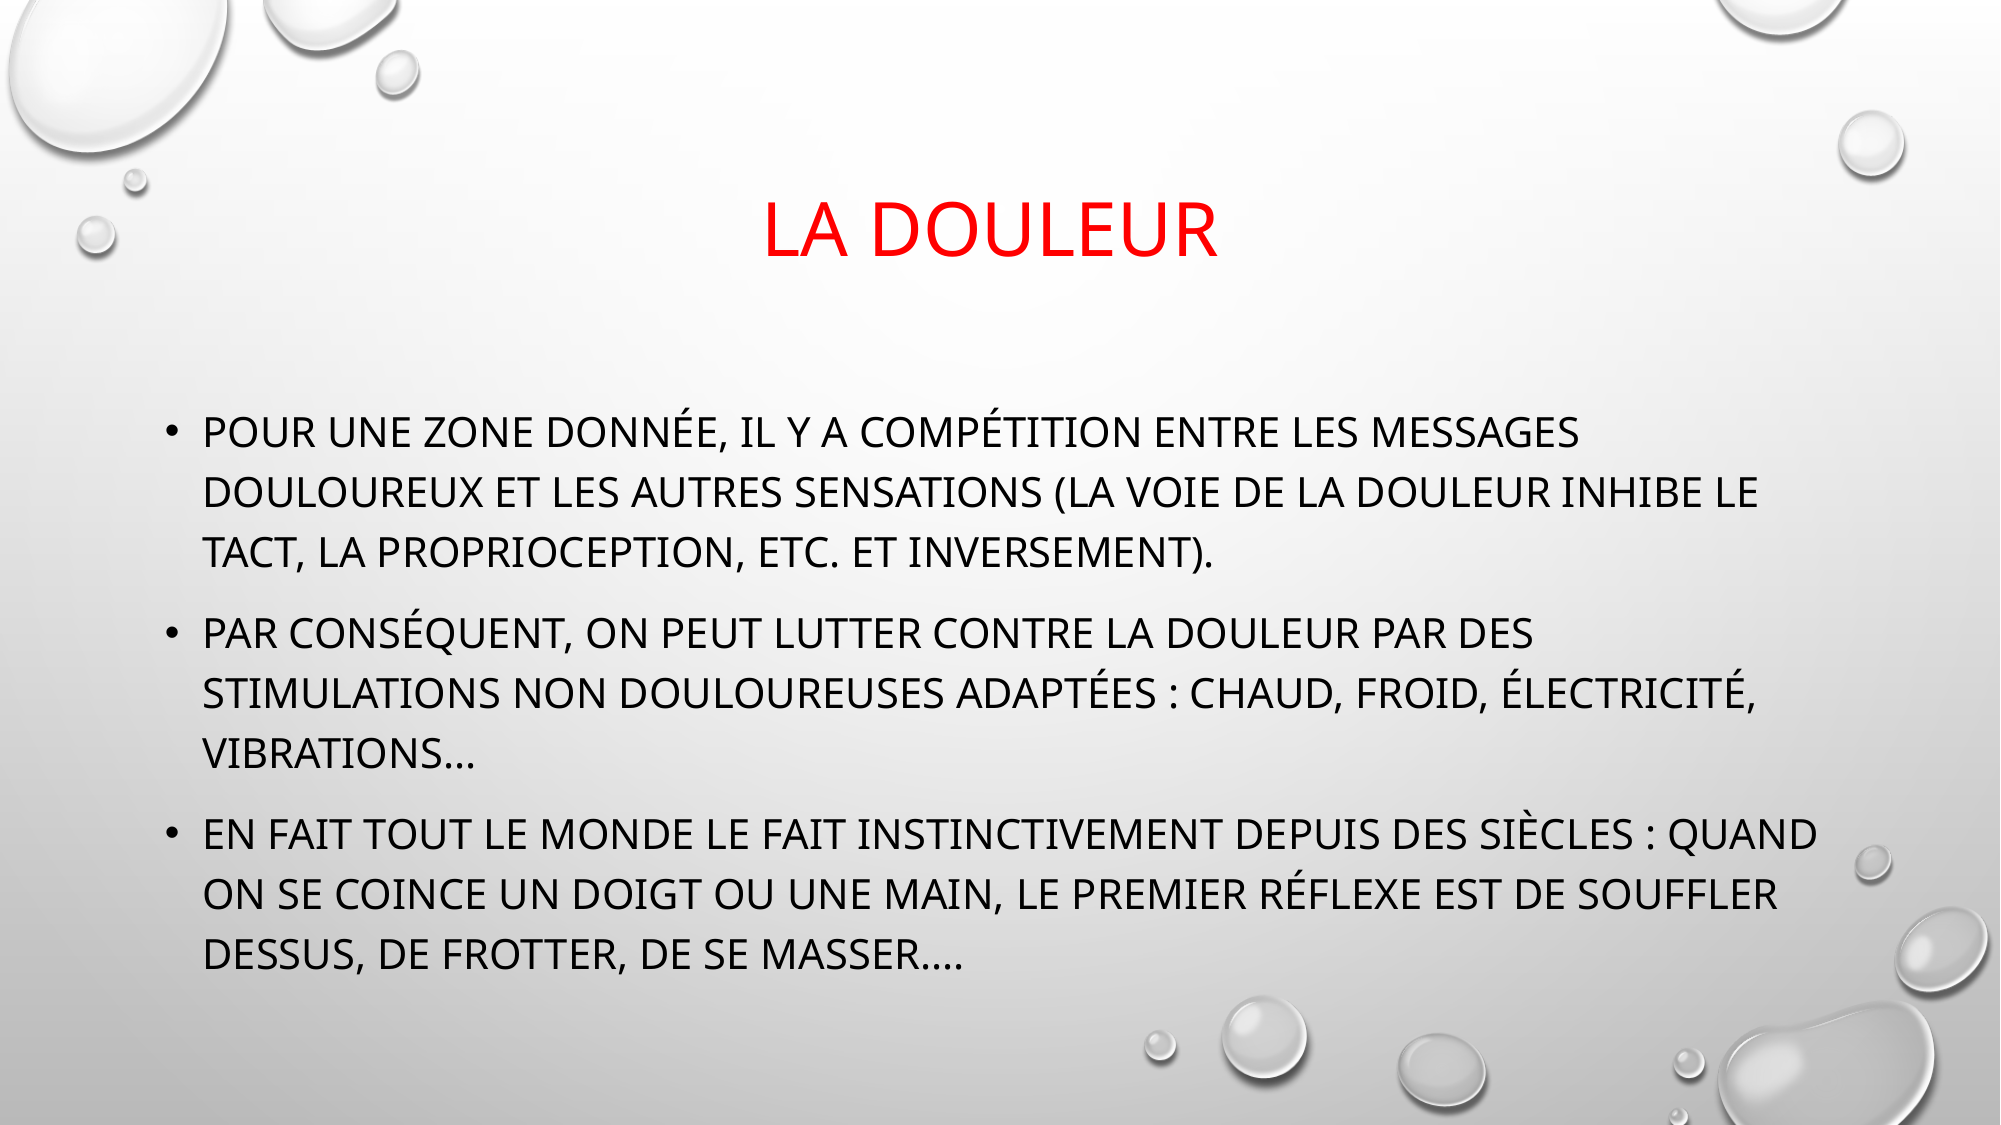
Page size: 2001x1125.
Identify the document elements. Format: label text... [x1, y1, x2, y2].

list Pour une zone donnée, il y a compétition entre les messages douloureux et les autres sensations (la voie de la douleur inhibe le tact, la proprioception, etc. et inversement). Par conséquent, on peut lutter contre la douleur par des stimulations non douloureuses adaptées : chaud, froid, électricité, vibrations... En fait tout le monde le fait instinctivement depuis des siècles : quand on se coince un doigt ou une main, le premier réflexe est de souffler dessus, de frotter, de se masser.... [149, 388, 1850, 950]
picture [0, 0, 2000, 1125]
title La douleur [149, 101, 1851, 364]
